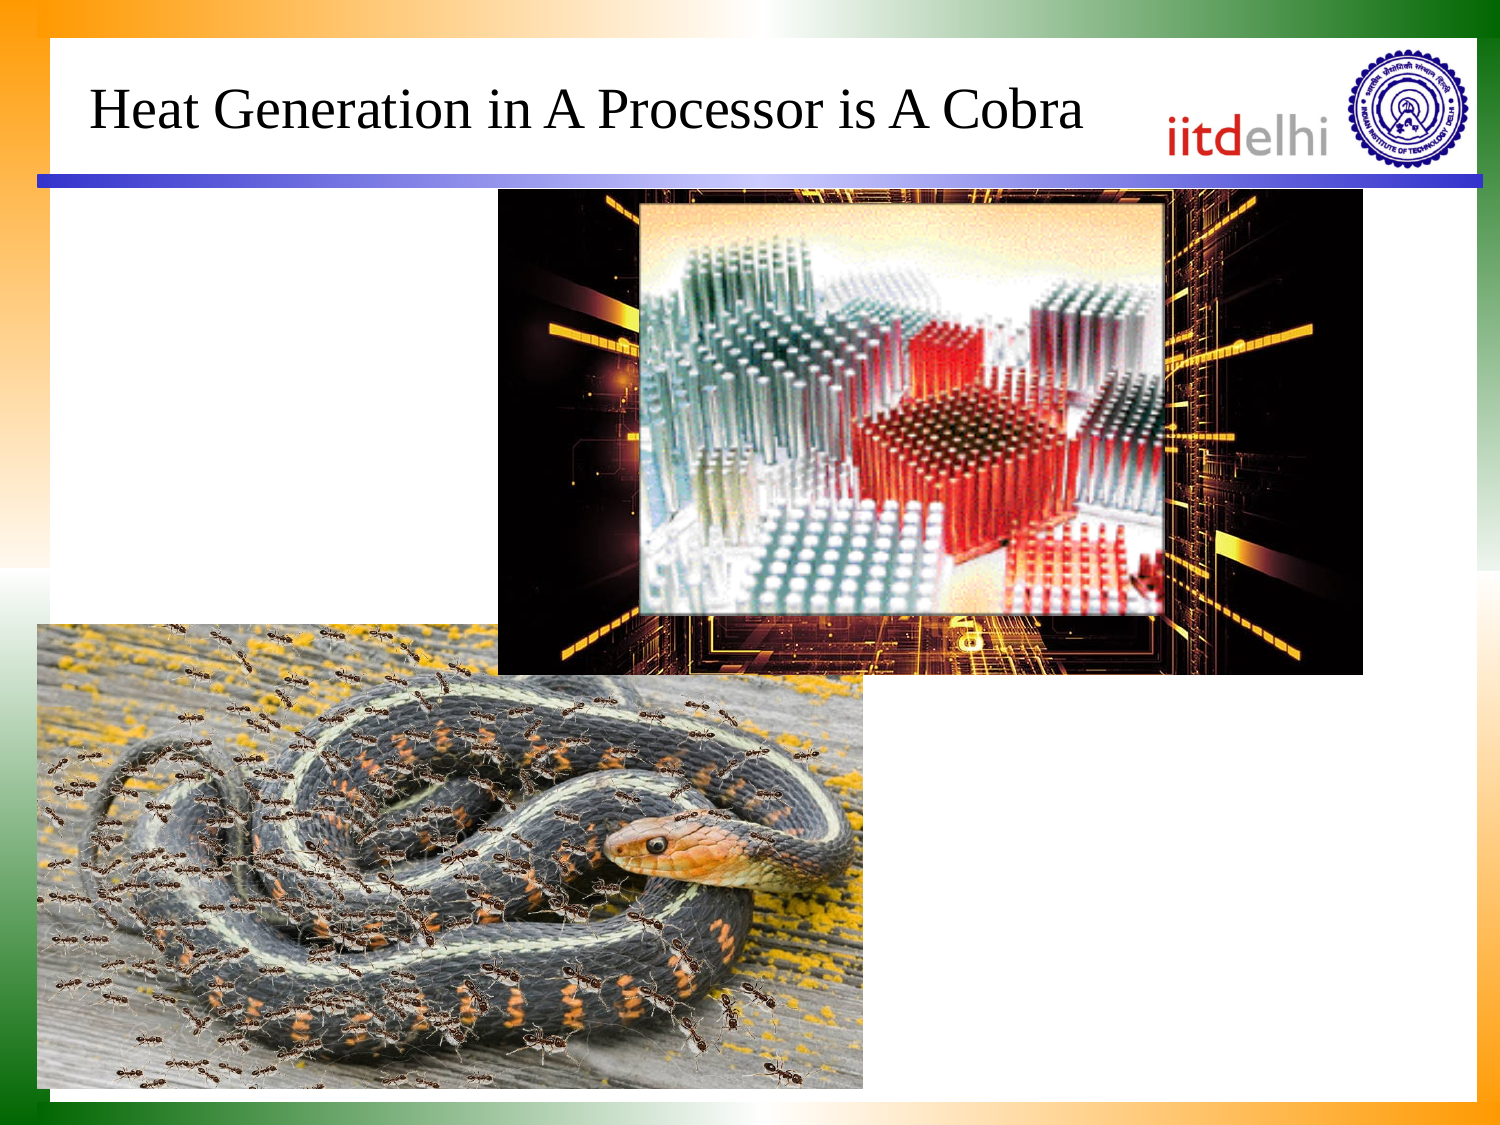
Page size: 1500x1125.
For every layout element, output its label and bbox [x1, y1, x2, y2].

picture [37, 189, 1363, 1089]
text_box [0, 0, 1500, 1125]
